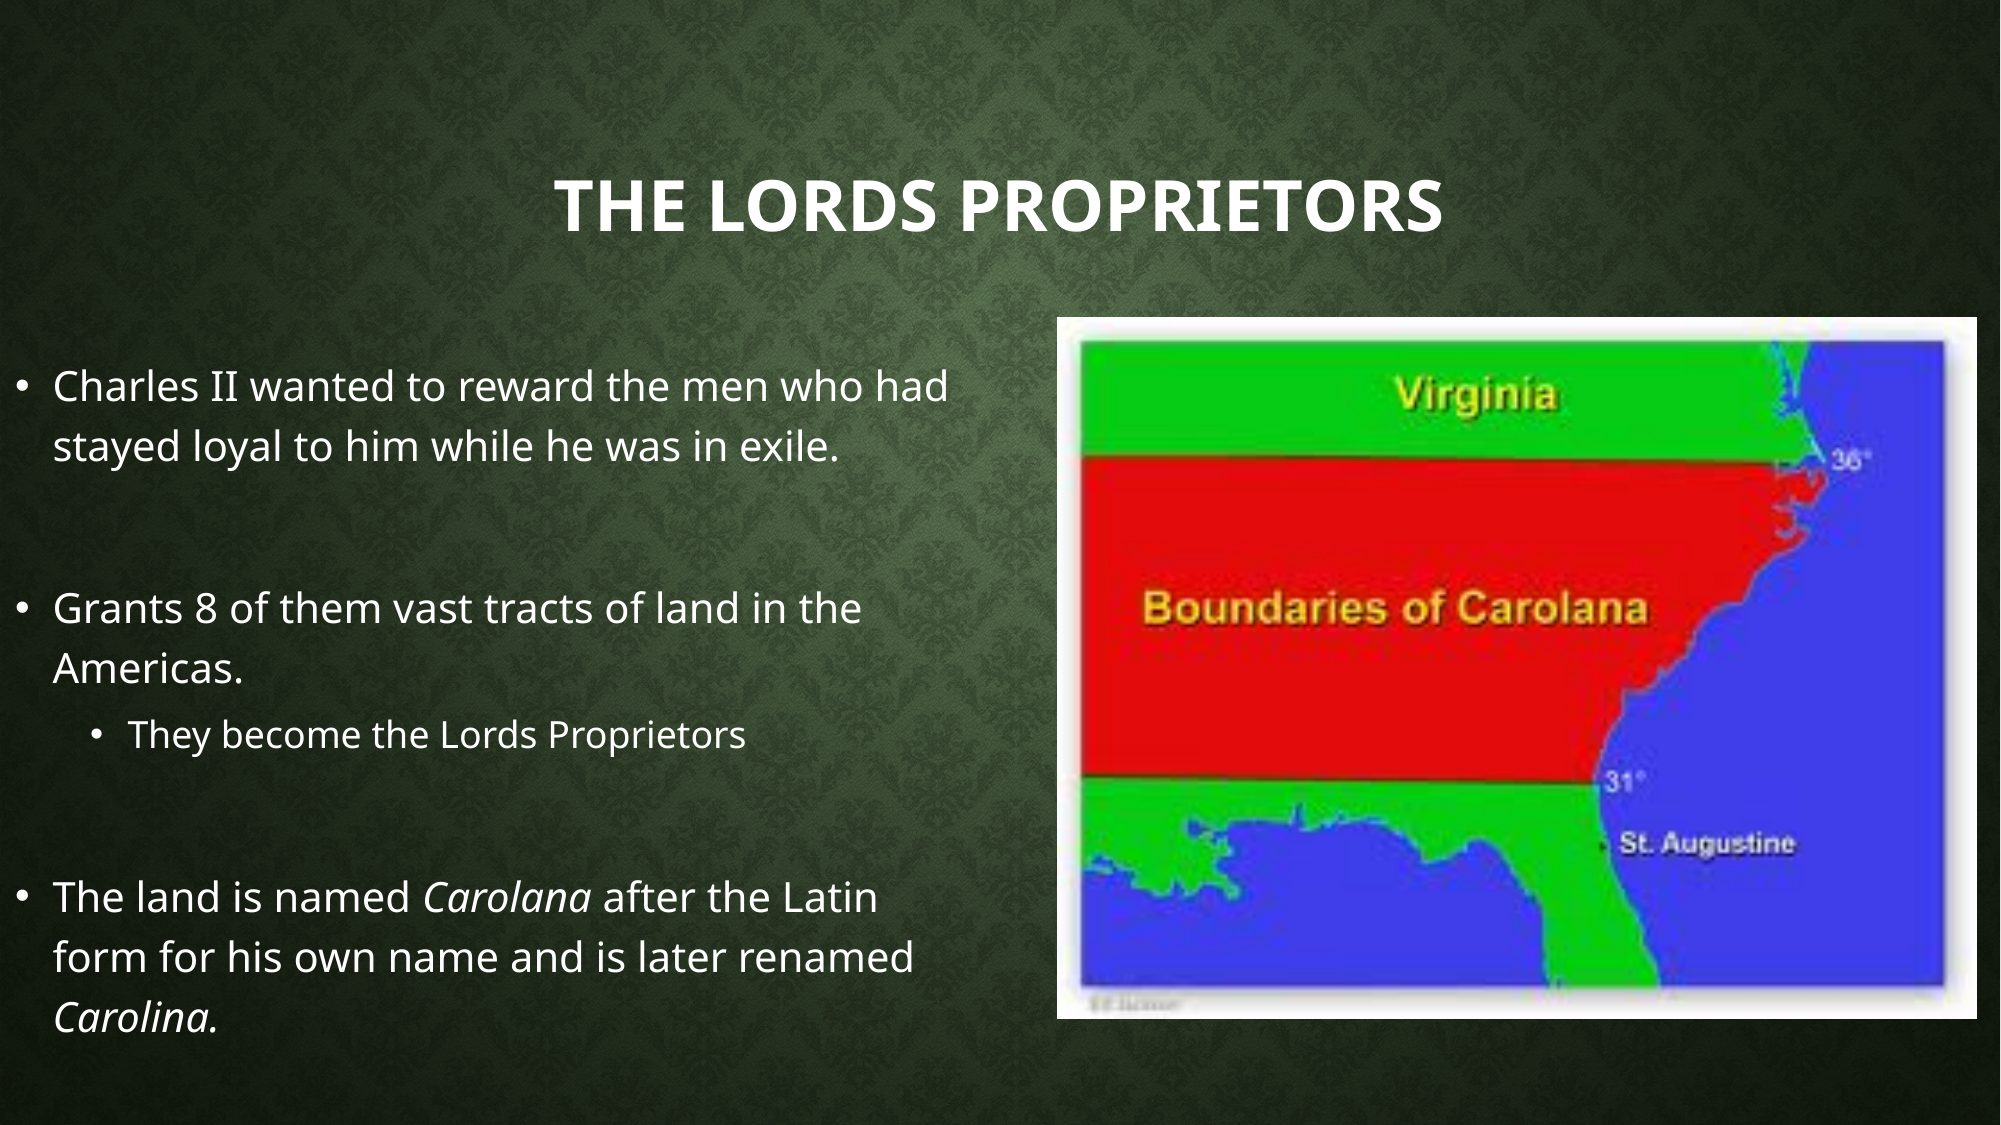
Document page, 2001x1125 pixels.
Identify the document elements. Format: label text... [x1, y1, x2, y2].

title The Lords Proprietors [149, 99, 1849, 318]
picture [1056, 317, 1978, 1020]
list Charles II wanted to reward the men who had stayed loyal to him while he was in exile. Grants 8 of them vast tracts of land in the Americas. They become the Lords Proprietors The land is named Carolana after the Latin form for his own name and is later renamed Carolina. [0, 342, 988, 1125]
